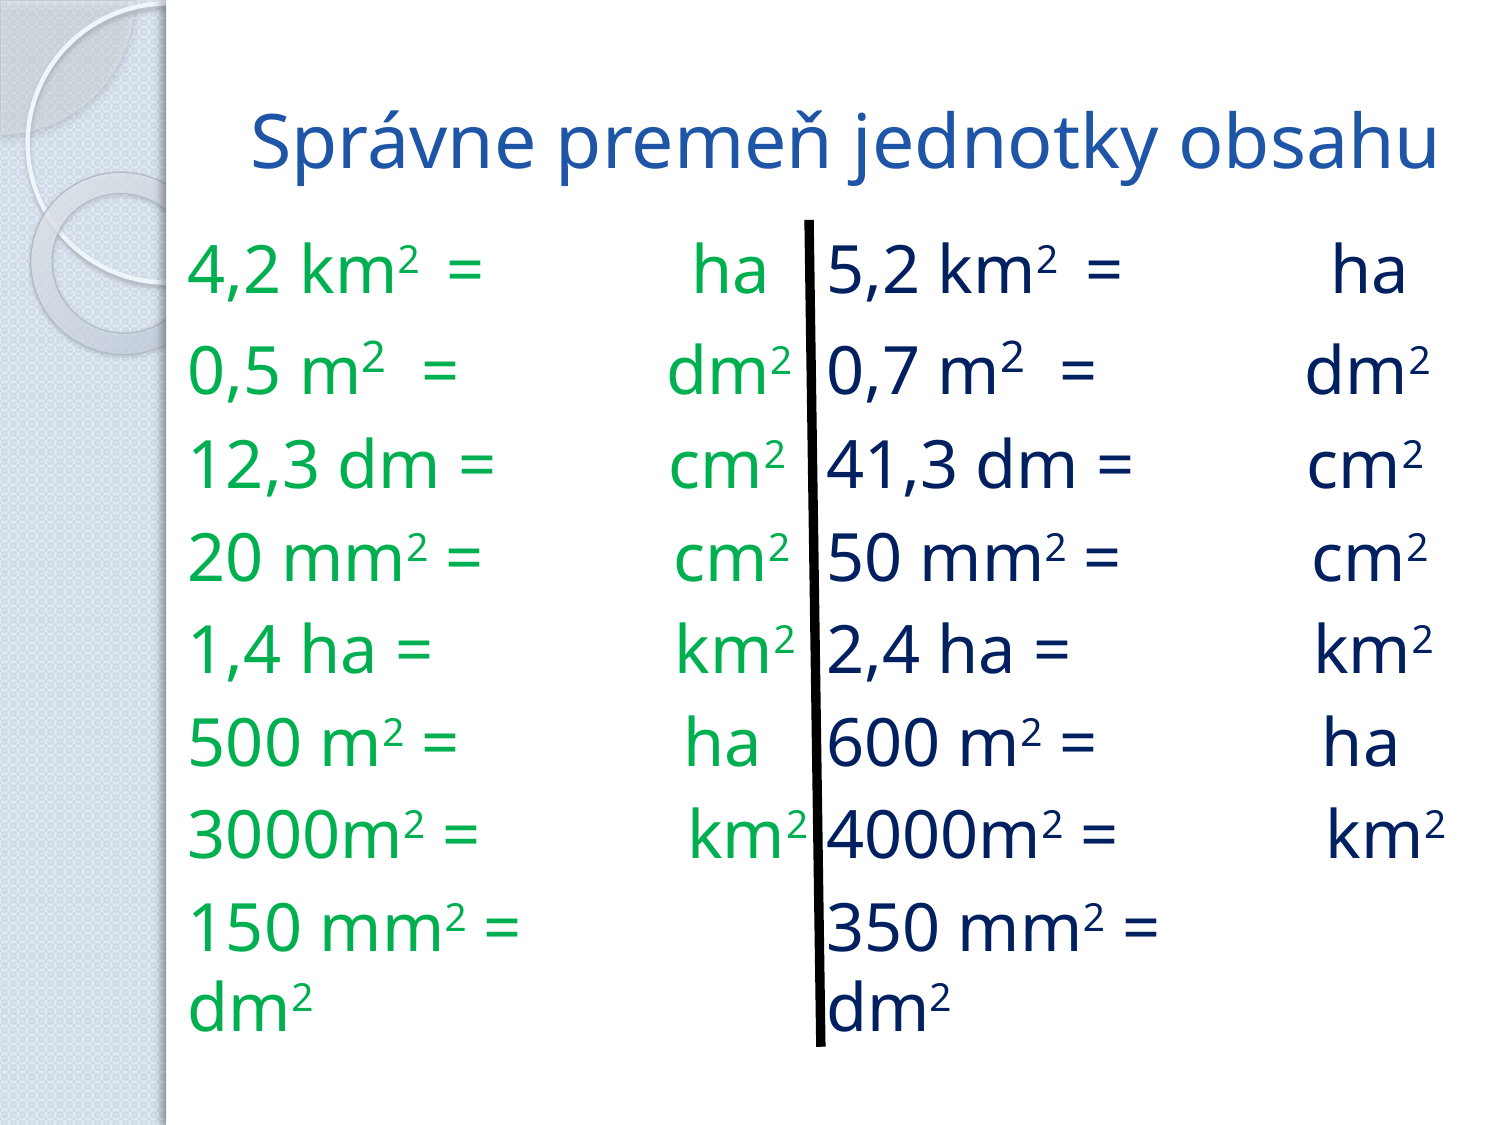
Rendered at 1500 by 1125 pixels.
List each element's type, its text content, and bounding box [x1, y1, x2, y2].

list 4,2 km2 = ha 0,5 m2 = dm2 12,3 dm = cm2 20 mm2 = cm2 1,4 ha = km2 500 m2 = ha 3000m2 = km2 150 mm2 = dm2 5,2 km2 = ha 0,7 m2 = dm2 41,3 dm = cm2 50 mm2 = cm2 2,4 ha = km2 600 m2 = ha 4000m2 = km2 350 mm2 = dm2 [159, 219, 804, 1025]
title Správne premeň jednotky obsahu [235, 45, 1466, 219]
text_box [808, 219, 822, 1047]
list 4,2 km2 = ha 0,5 m2 = dm2 12,3 dm = cm2 20 mm2 = cm2 1,4 ha = km2 500 m2 = ha 3000m2 = km2 150 mm2 = dm2 5,2 km2 = ha 0,7 m2 = dm2 41,3 dm = cm2 50 mm2 = cm2 2,4 ha = km2 600 m2 = ha 4000m2 = km2 350 mm2 = dm2 [825, 219, 1466, 1025]
